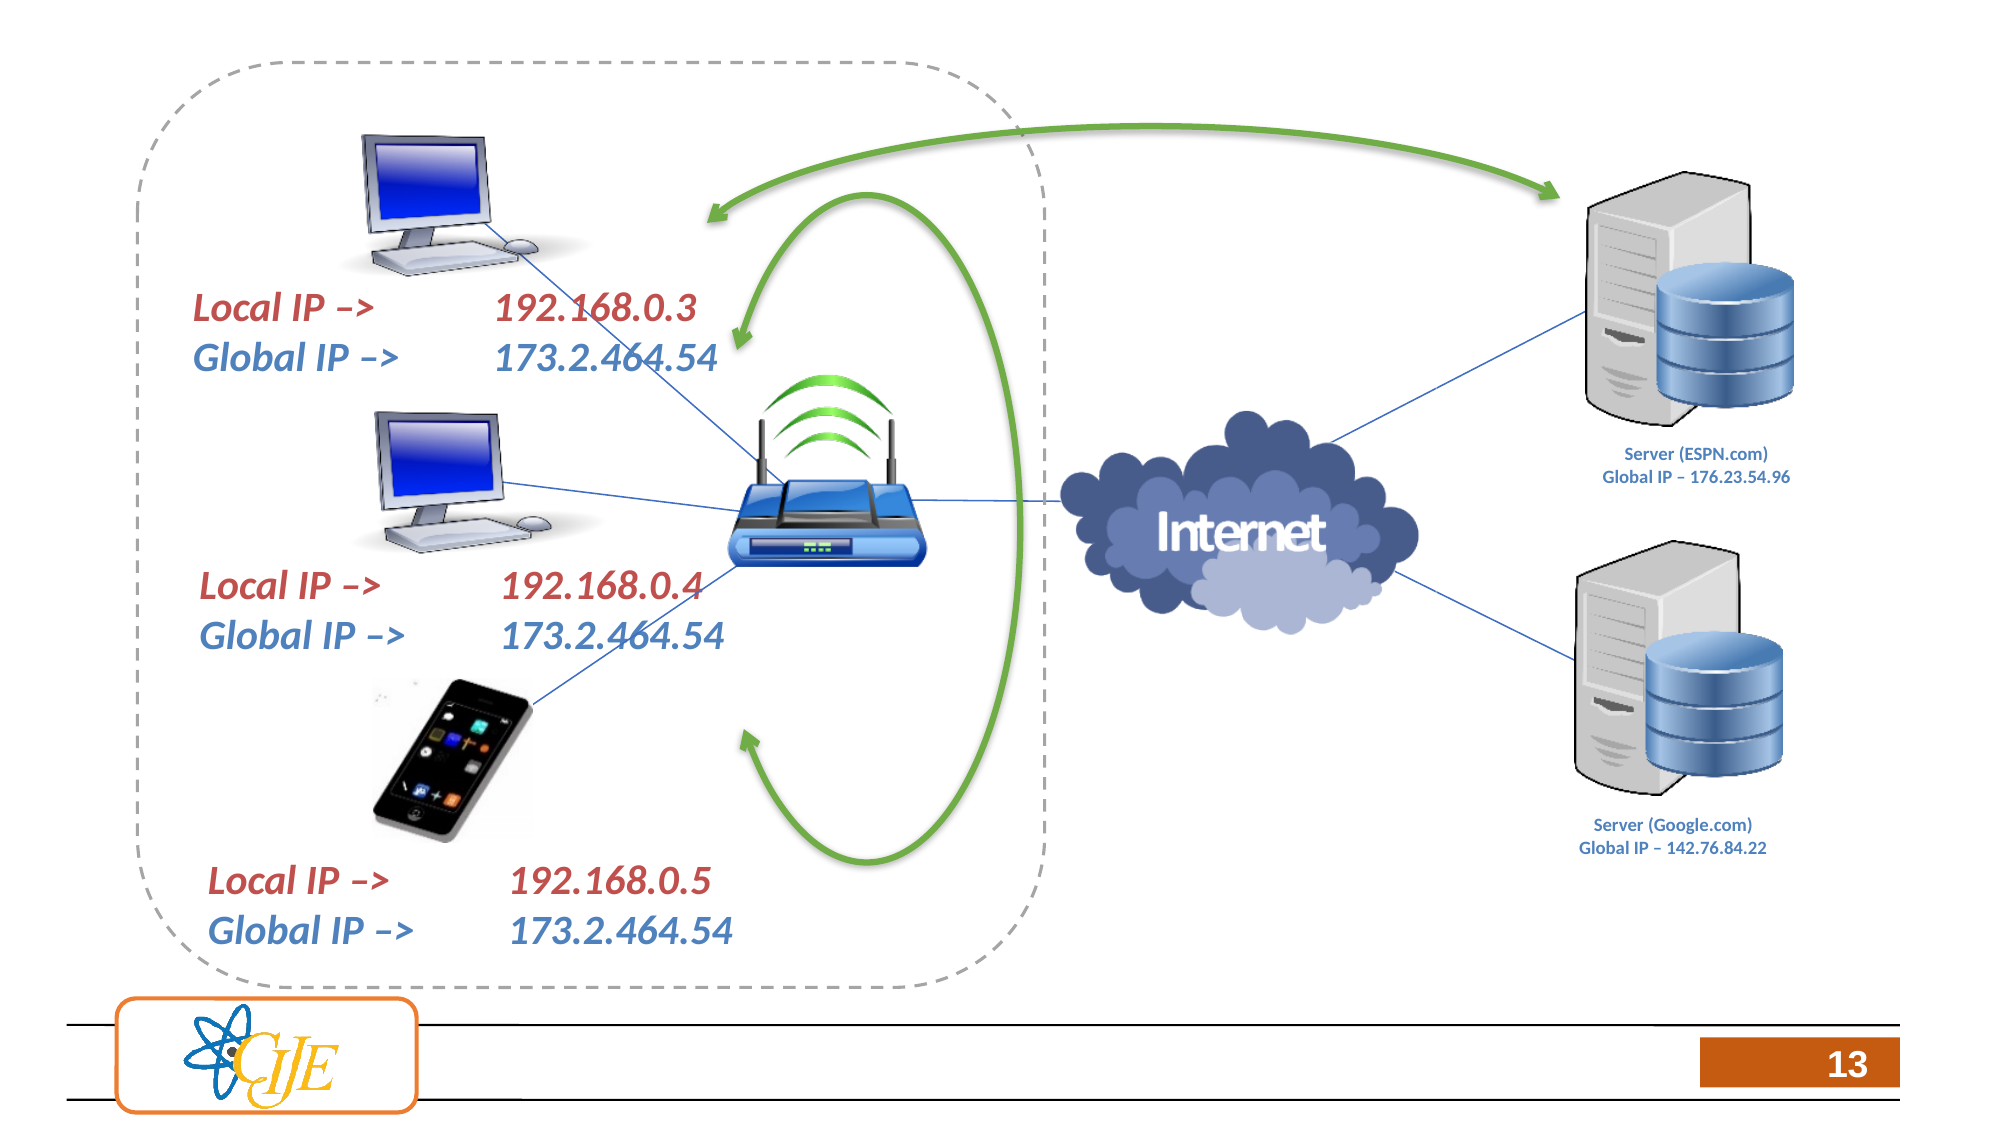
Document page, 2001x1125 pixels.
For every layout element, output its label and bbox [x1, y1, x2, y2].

text_box [137, 62, 1878, 988]
picture [181, 988, 352, 1125]
text_box [688, 125, 1613, 863]
